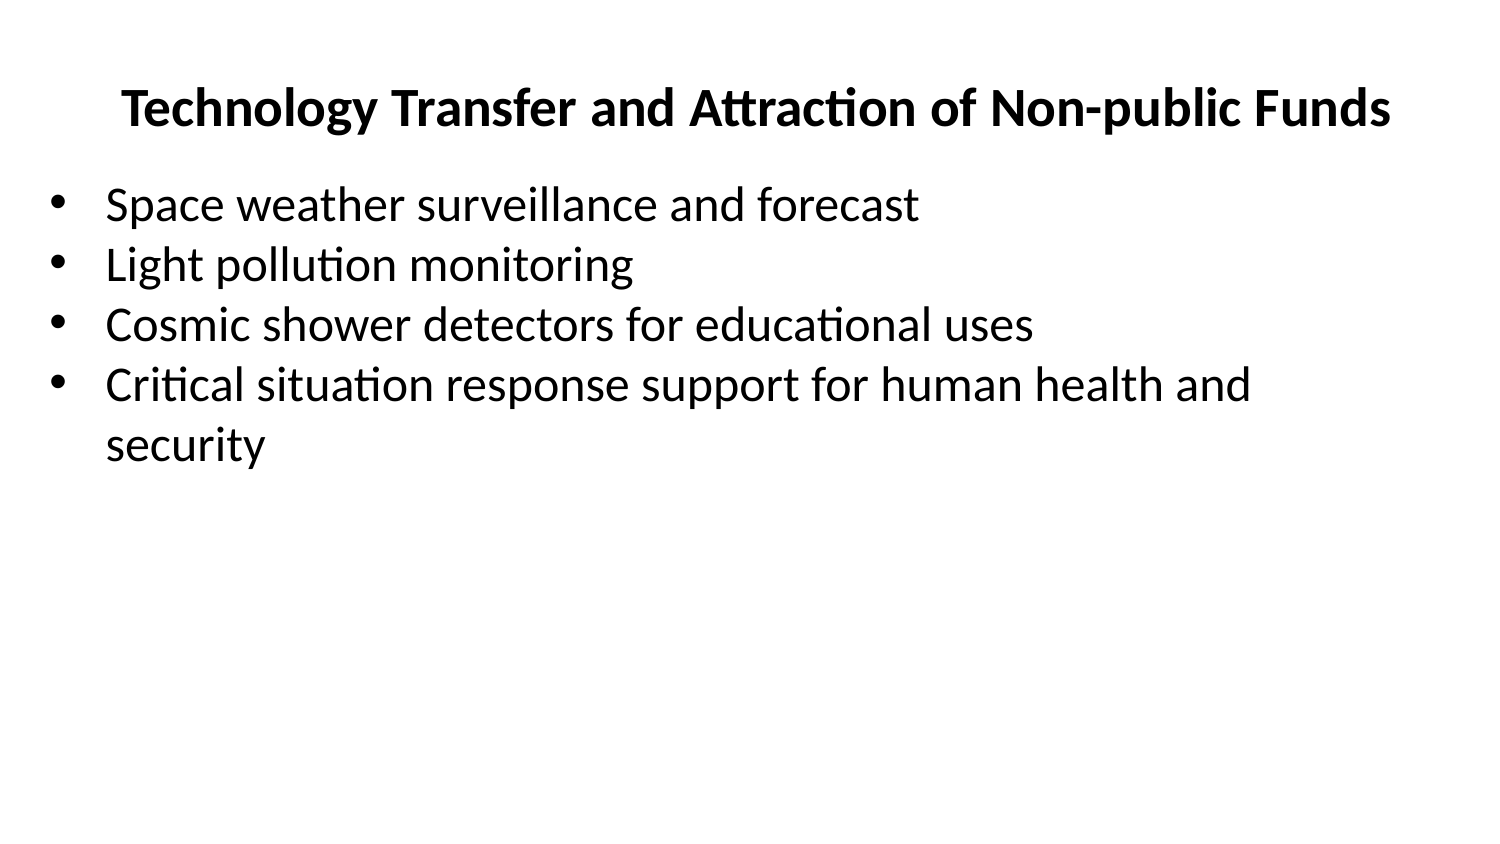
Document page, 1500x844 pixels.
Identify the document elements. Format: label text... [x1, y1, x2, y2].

title Technology Transfer and Attraction of Non-public Funds [75, 33, 1425, 163]
text_box Space weather surveillance and forecast Light pollution monitoring Cosmic shower detectors for educational uses Critical situation response support for human health and security [34, 163, 1425, 719]
